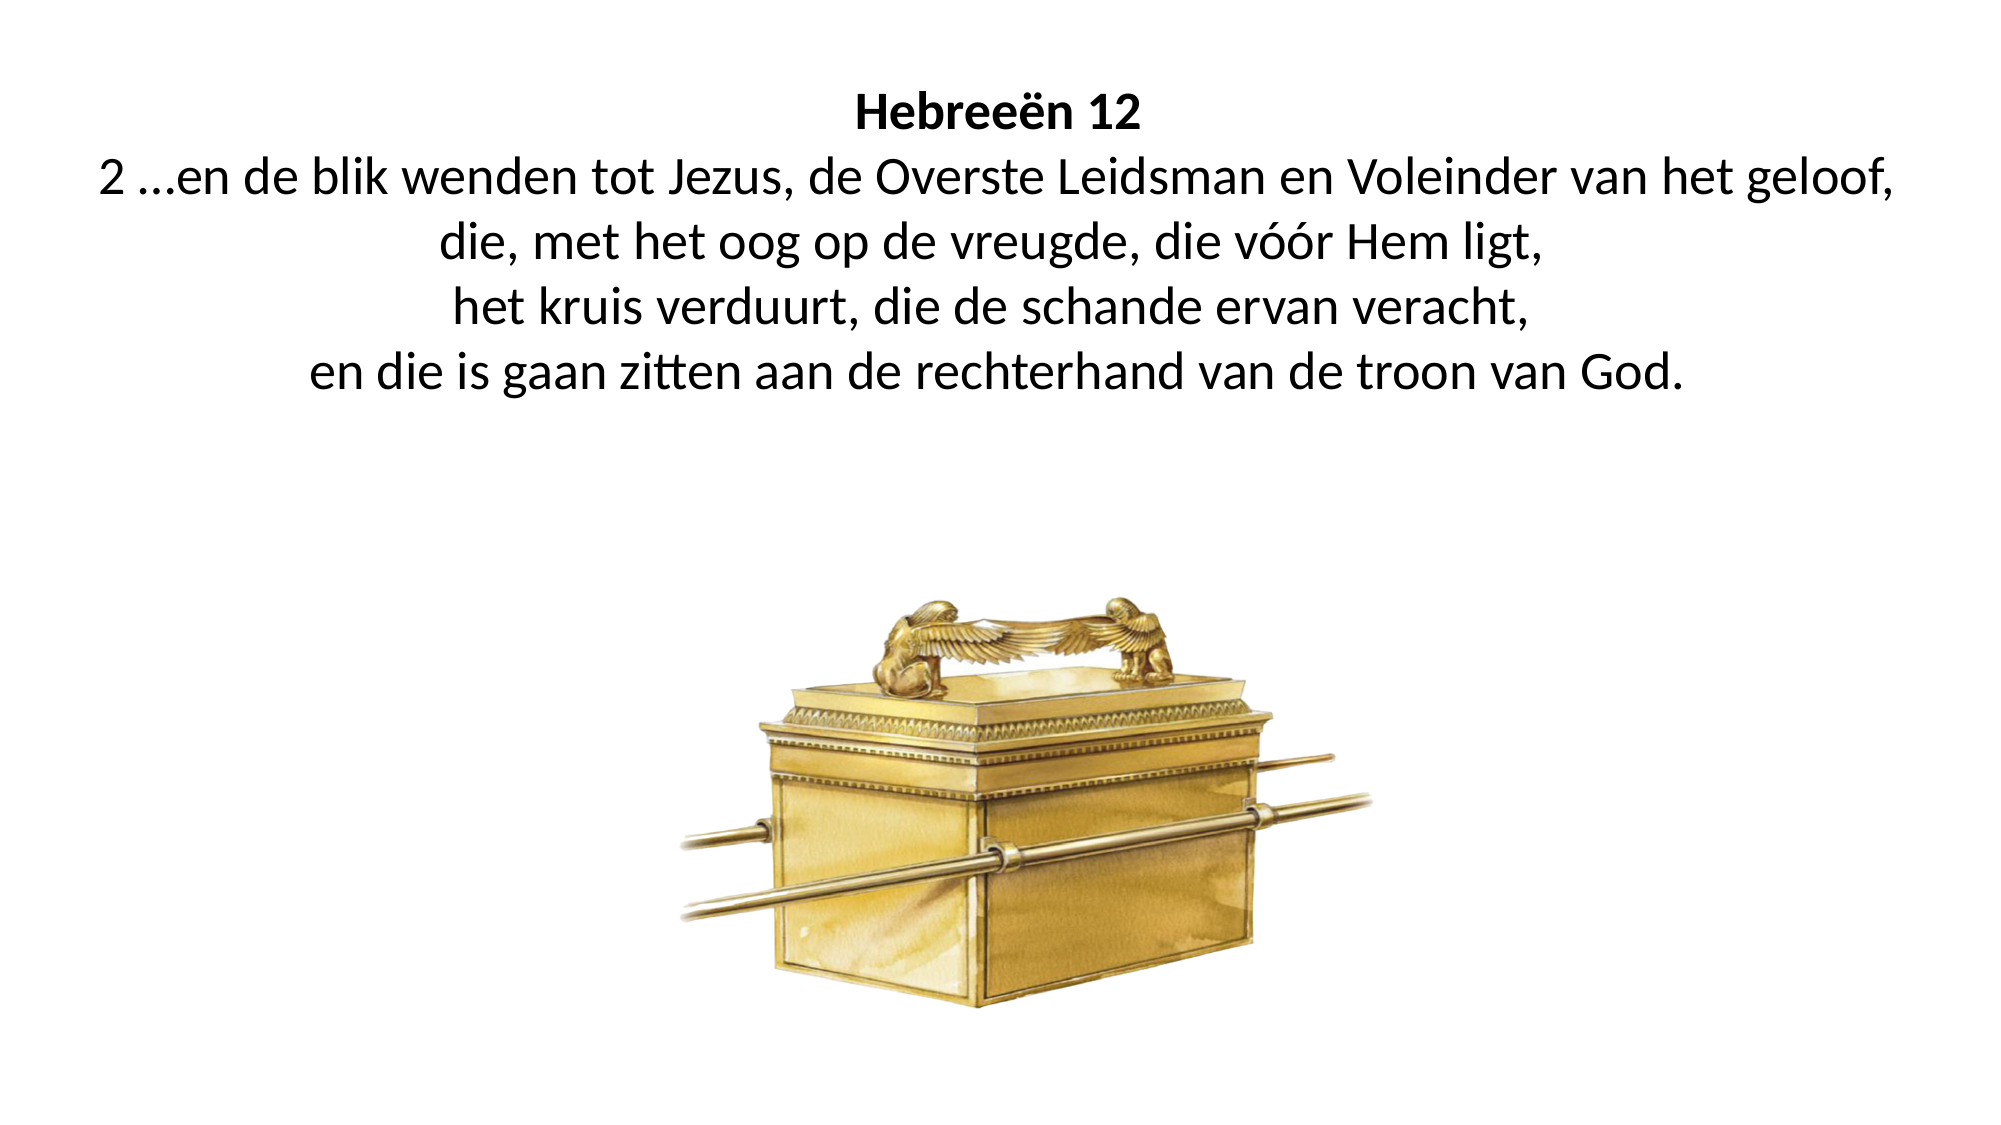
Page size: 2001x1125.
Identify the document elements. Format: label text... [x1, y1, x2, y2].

text_box Hebreeën 12 2 …en de blik wenden tot Jezus, de Overste Leidsman en Voleinder van het geloof, die, met het oog op de vreugde, die vóór Hem ligt, het kruis verduurt, die de schande ervan veracht, en die is gaan zitten aan de rechterhand van de troon van God. [41, 68, 1956, 408]
picture [633, 564, 1420, 1052]
